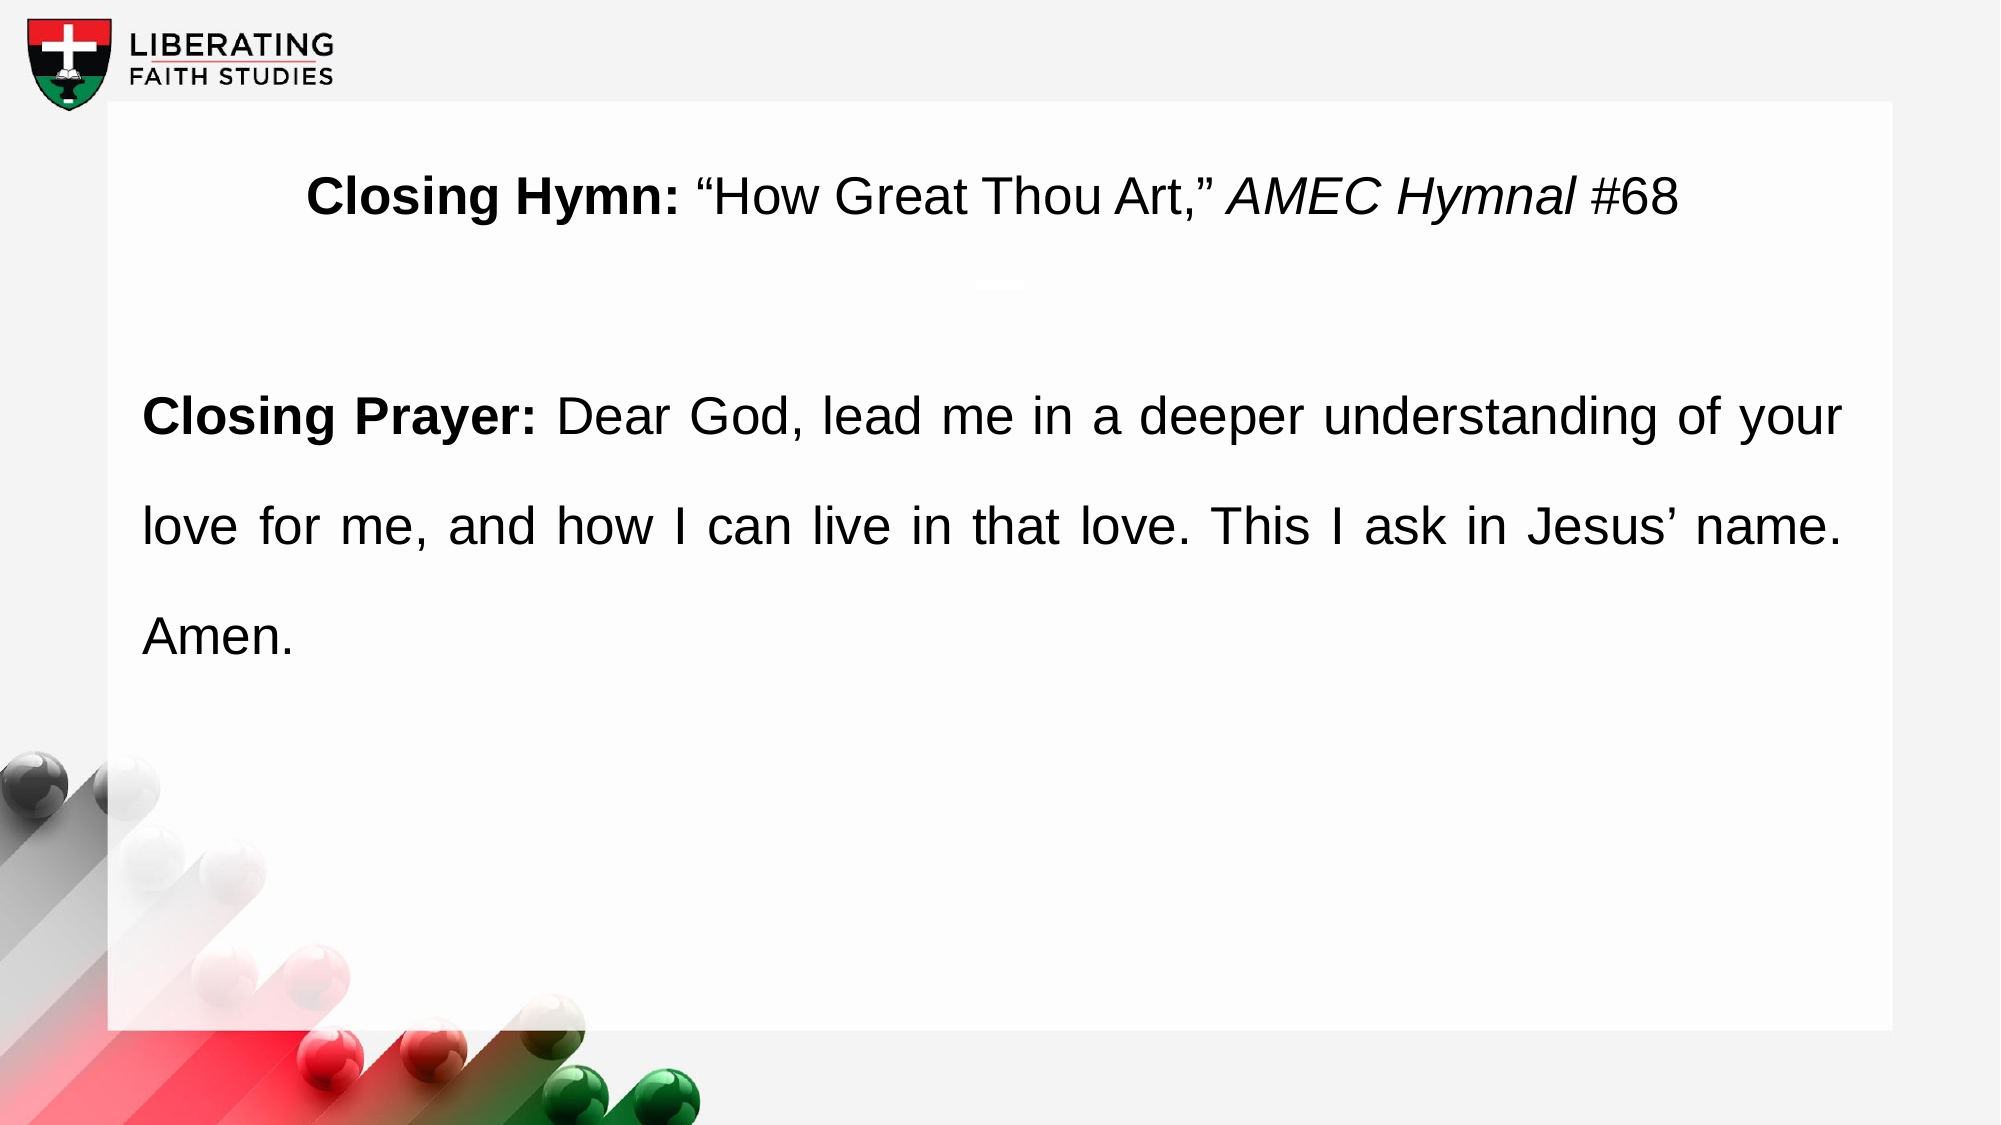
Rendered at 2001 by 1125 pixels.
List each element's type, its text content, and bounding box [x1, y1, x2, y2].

text_box Closing Hymn: “How Great Thou Art,” AMEC Hymnal #68 Closing Prayer: Dear God, lead me in a deeper understanding of your love for me, and how I can live in that love. This I ask in Jesus’ name. Amen. [127, 142, 1860, 708]
picture [0, 0, 2000, 1125]
